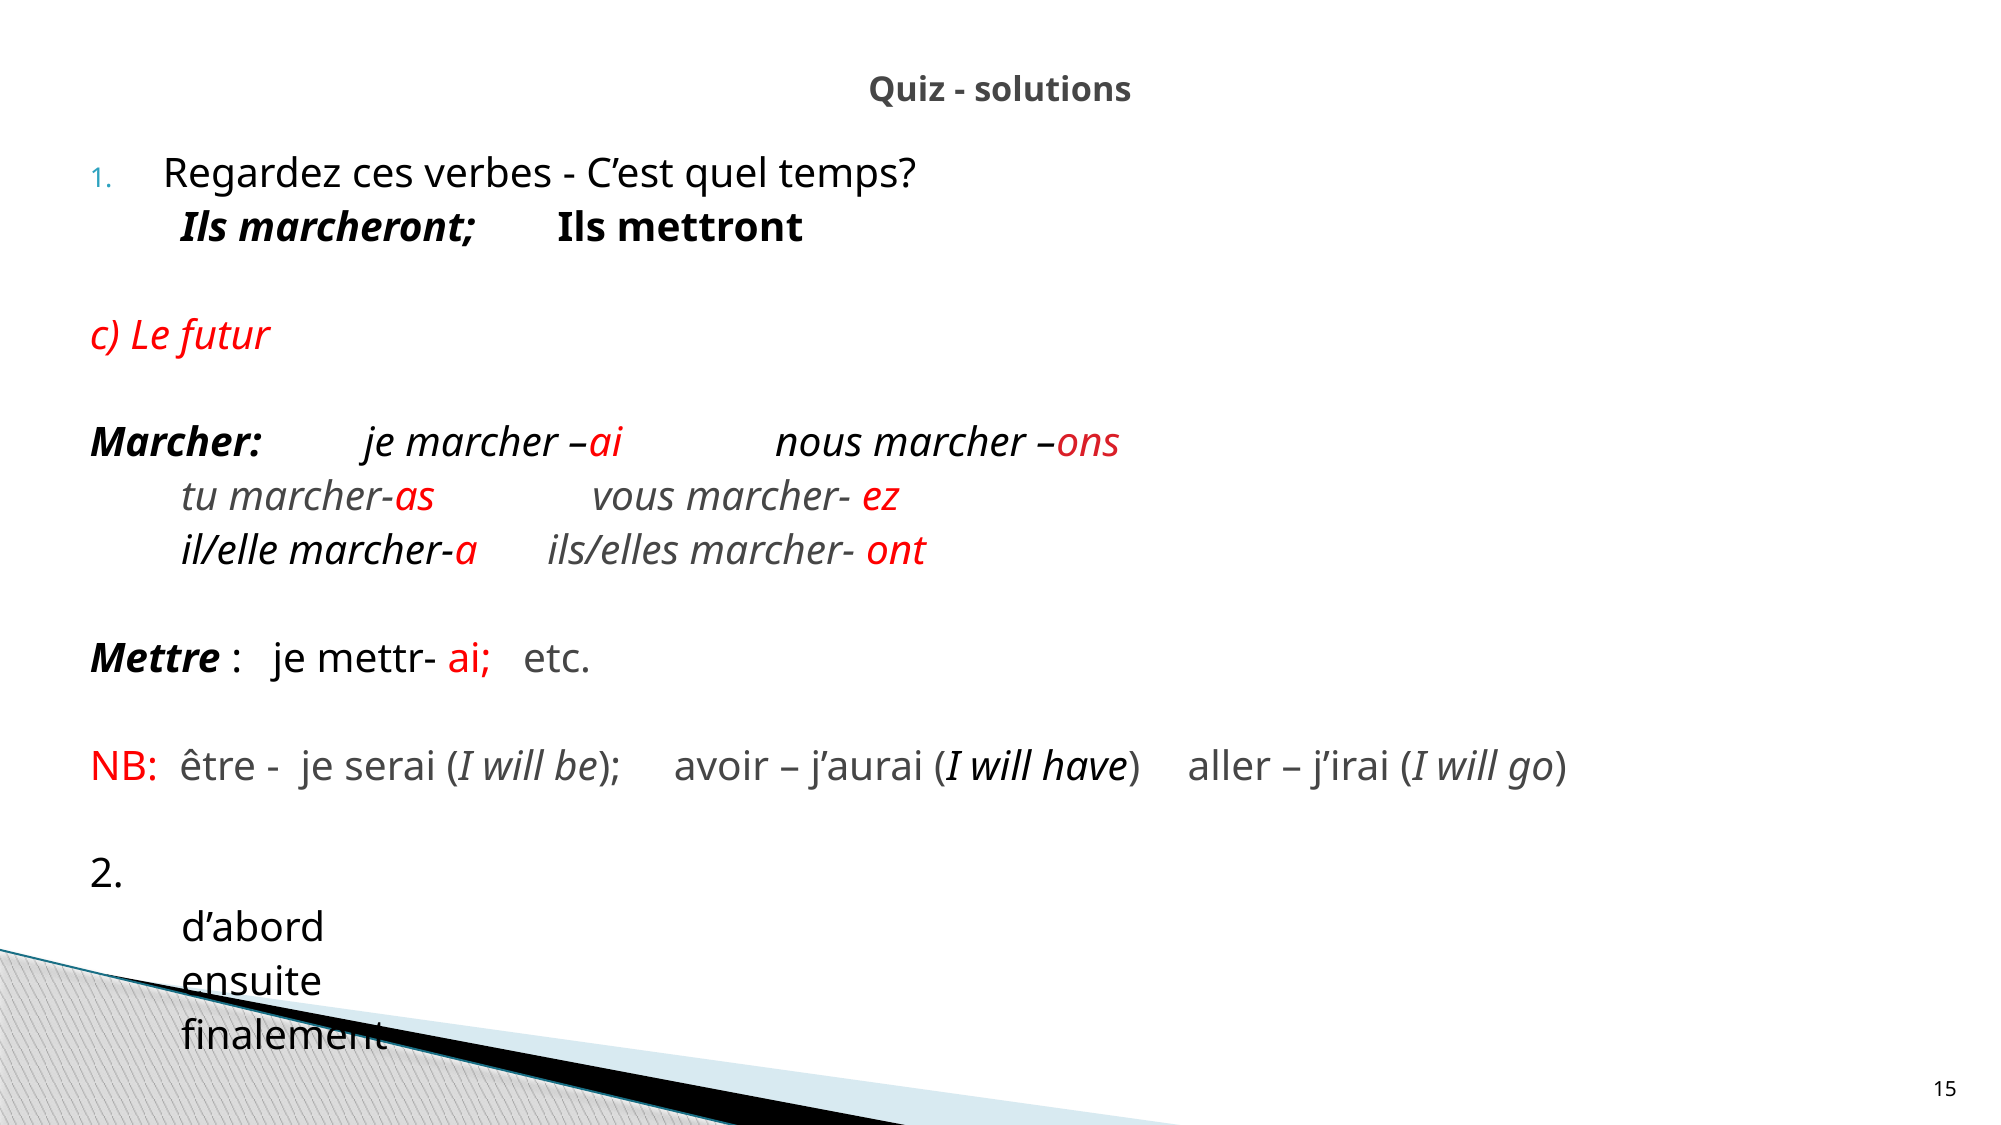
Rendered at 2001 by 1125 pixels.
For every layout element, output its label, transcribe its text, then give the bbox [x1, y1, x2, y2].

list Regardez ces verbes - C’est quel temps? Ils marcheront; Ils mettront c) Le futur Marcher: je marcher –ai nous marcher –ons tu marcher-as vous marcher- ez il/elle marcher-a ils/elles marcher- ont Mettre : je mettr- ai; etc. NB: être - je serai (I will be); avoir – j’aurai (I will have) aller – j’irai (I will go) 2. d’abord ensuite finalement [75, 139, 1863, 1067]
title Quiz - solutions [137, 59, 1863, 116]
slide_number 15 [1891, 1051, 1972, 1112]
